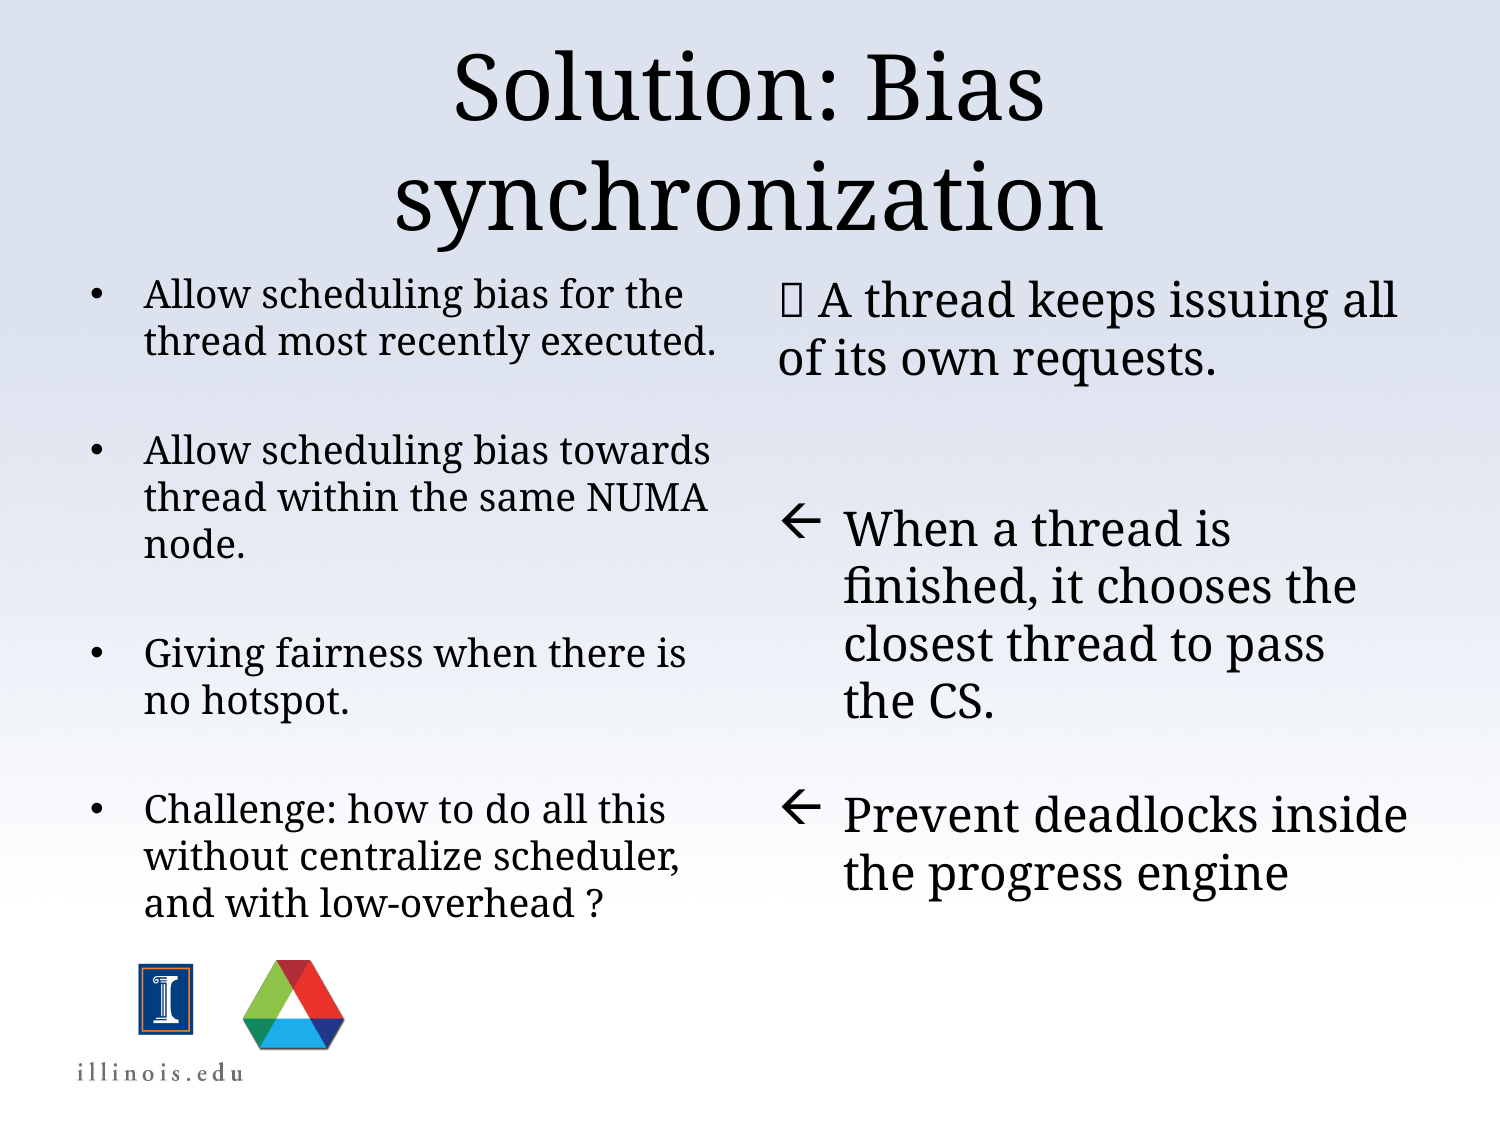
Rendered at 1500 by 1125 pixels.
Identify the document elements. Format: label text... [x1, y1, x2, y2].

picture [0, 0, 1500, 1125]
title Solution: Bias synchronization [75, 45, 1425, 233]
list Allow scheduling bias for the thread most recently executed. Allow scheduling bias towards thread within the same NUMA node. Giving fairness when there is no hotspot. Challenge: how to do all this without centralize scheduler, and with low-overhead ? [75, 262, 738, 963]
list  A thread keeps issuing all of its own requests. When a thread is finished, it chooses the closest thread to pass the CS. Prevent deadlocks inside the progress engine [762, 262, 1425, 963]
